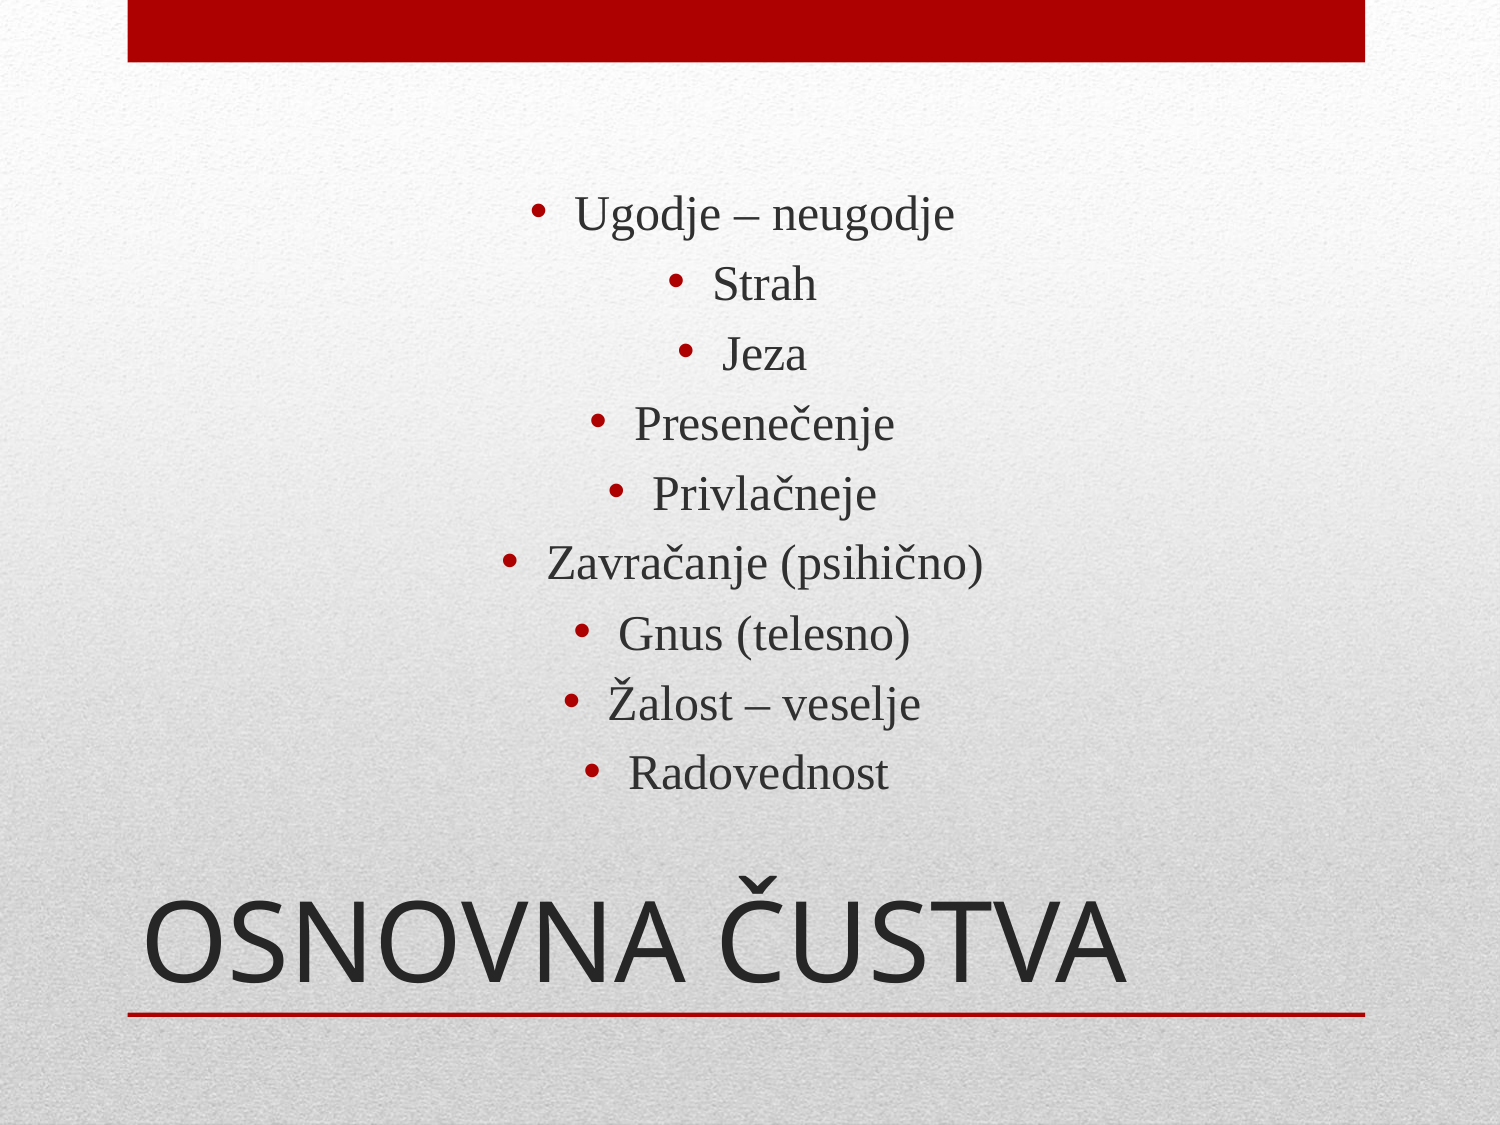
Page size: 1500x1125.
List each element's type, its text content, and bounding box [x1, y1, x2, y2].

picture [0, 0, 1500, 1125]
list Ugodje – neugodje Strah Jeza Presenečenje Privlačneje Zavračanje (psihično) Gnus (telesno) Žalost – veselje Radovednost [123, 172, 1362, 811]
title OSNOVNA ČUSTVA [125, 811, 1238, 1013]
